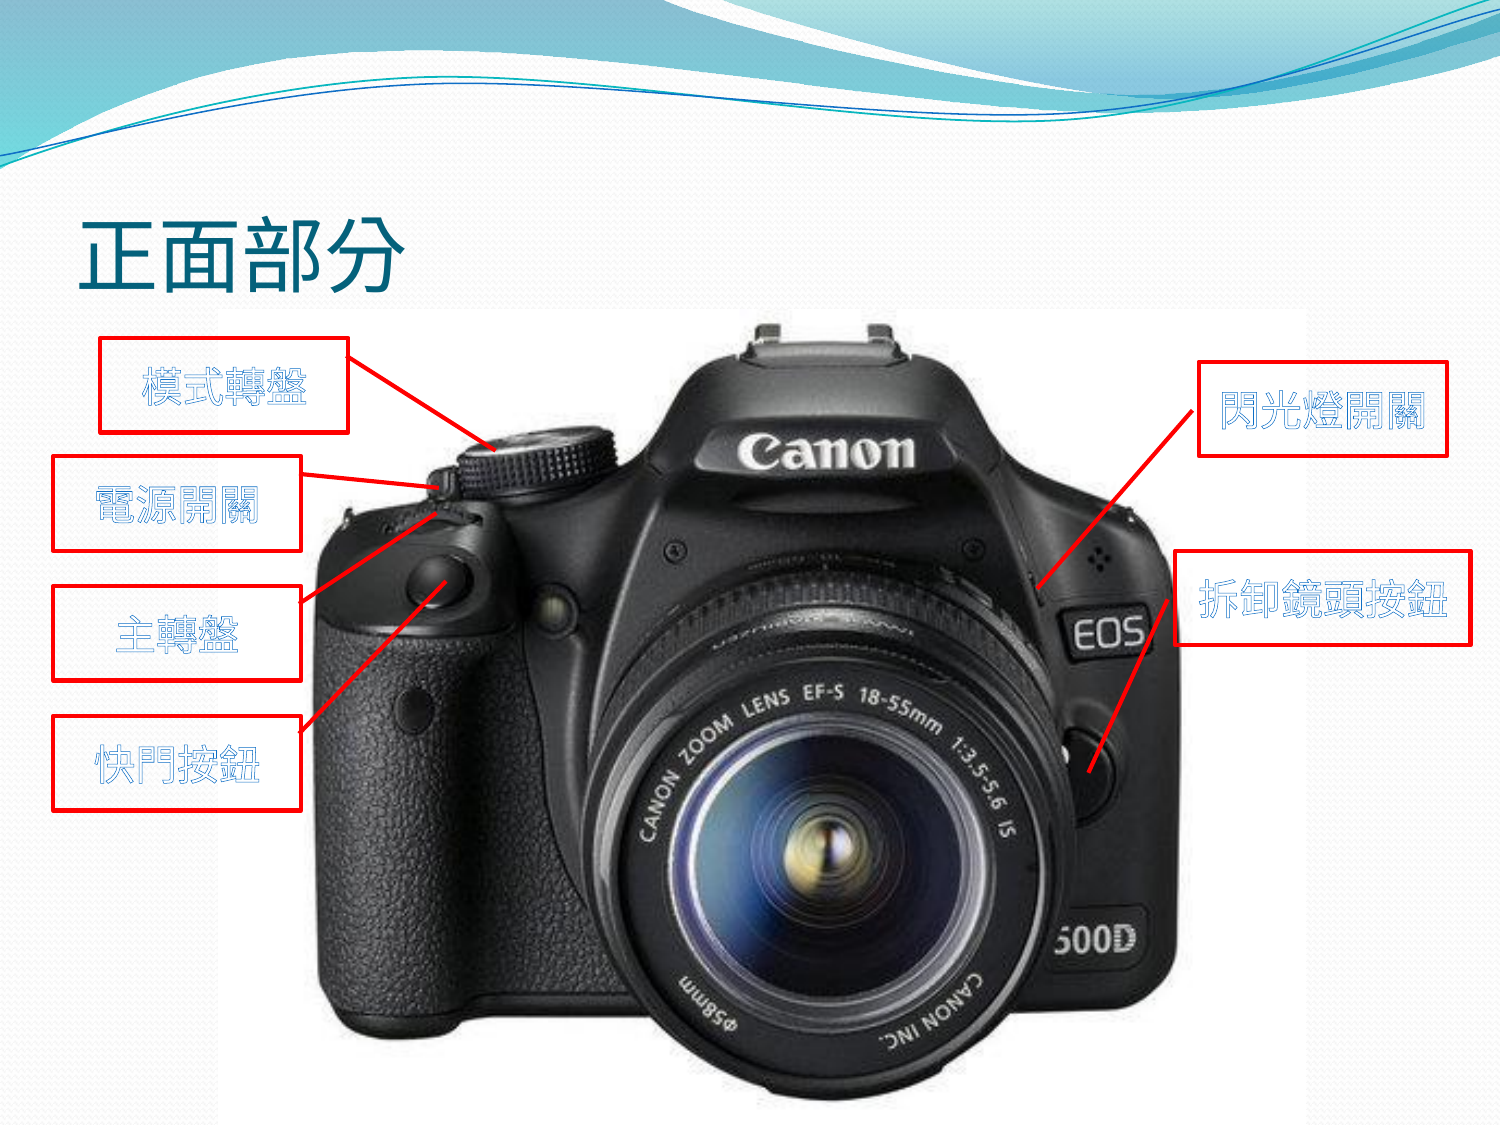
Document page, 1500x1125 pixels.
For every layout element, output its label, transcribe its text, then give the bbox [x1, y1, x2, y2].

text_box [52, 309, 1471, 1125]
title 正面部分 [75, 184, 431, 303]
